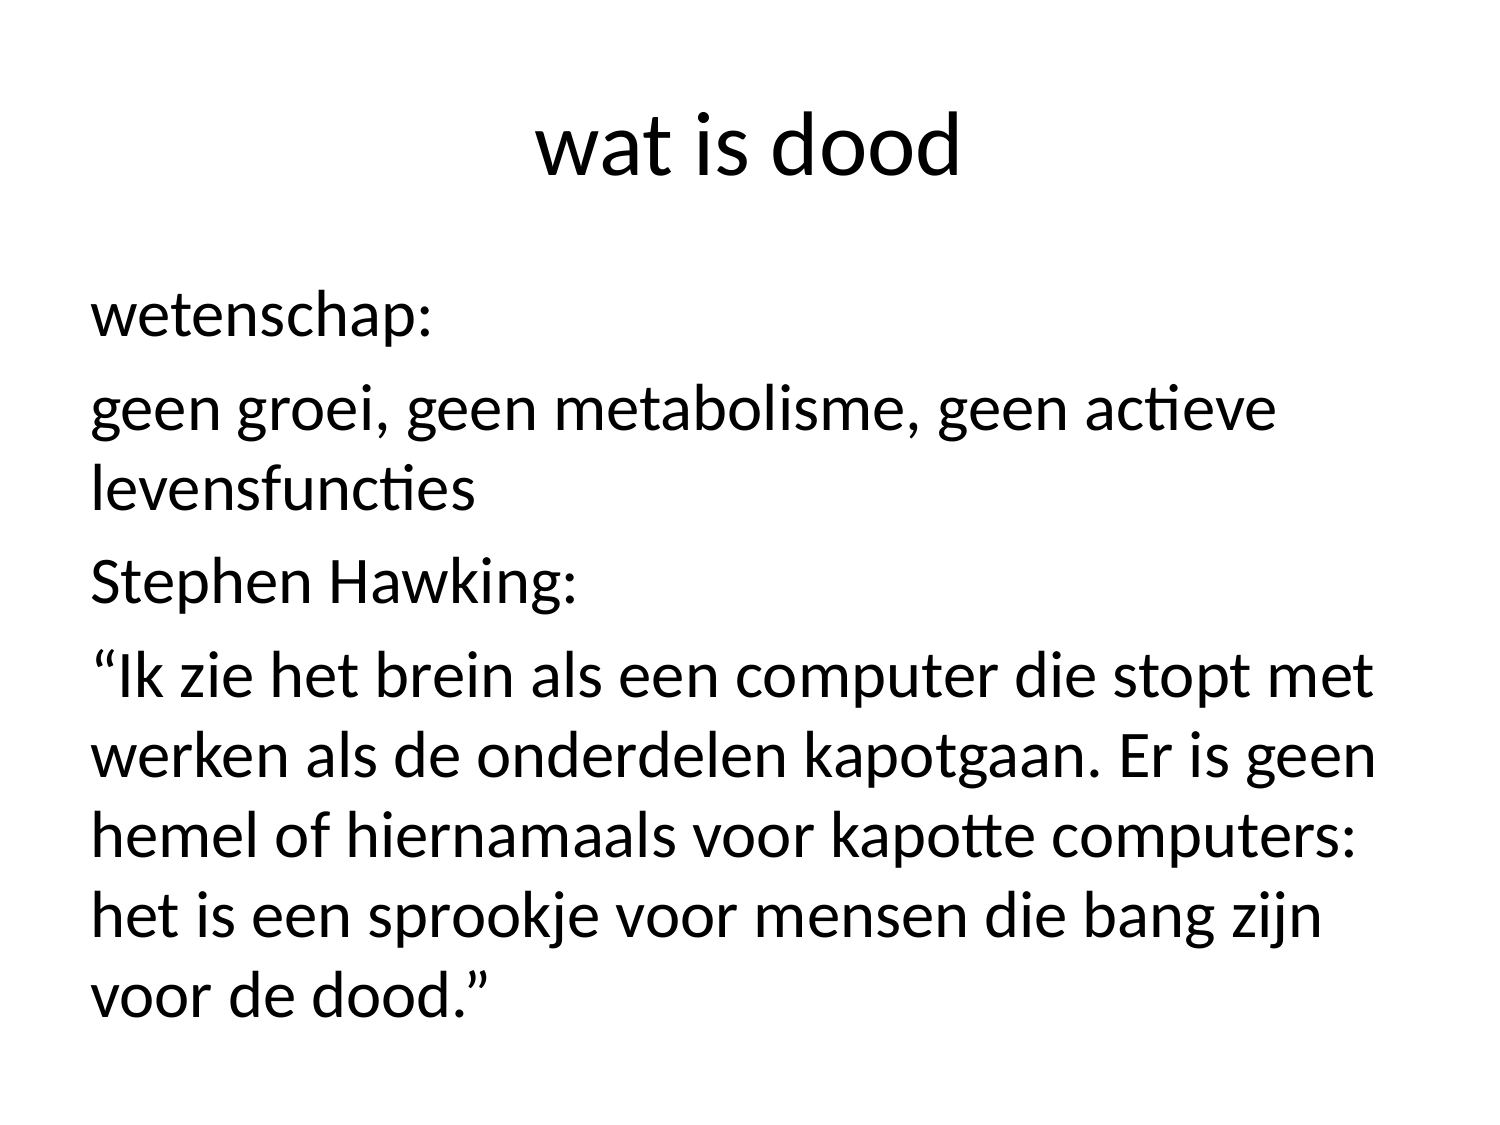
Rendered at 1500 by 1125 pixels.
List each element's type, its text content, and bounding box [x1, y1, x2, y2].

list wetenschap: geen groei, geen metabolisme, geen actieve levensfuncties Stephen Hawking: “Ik zie het brein als een computer die stopt met werken als de onderdelen kapotgaan. Er is geen hemel of hiernamaals voor kapotte computers: het is een sprookje voor mensen die bang zijn voor de dood.” [75, 262, 1425, 1125]
title wat is dood [75, 45, 1425, 233]
